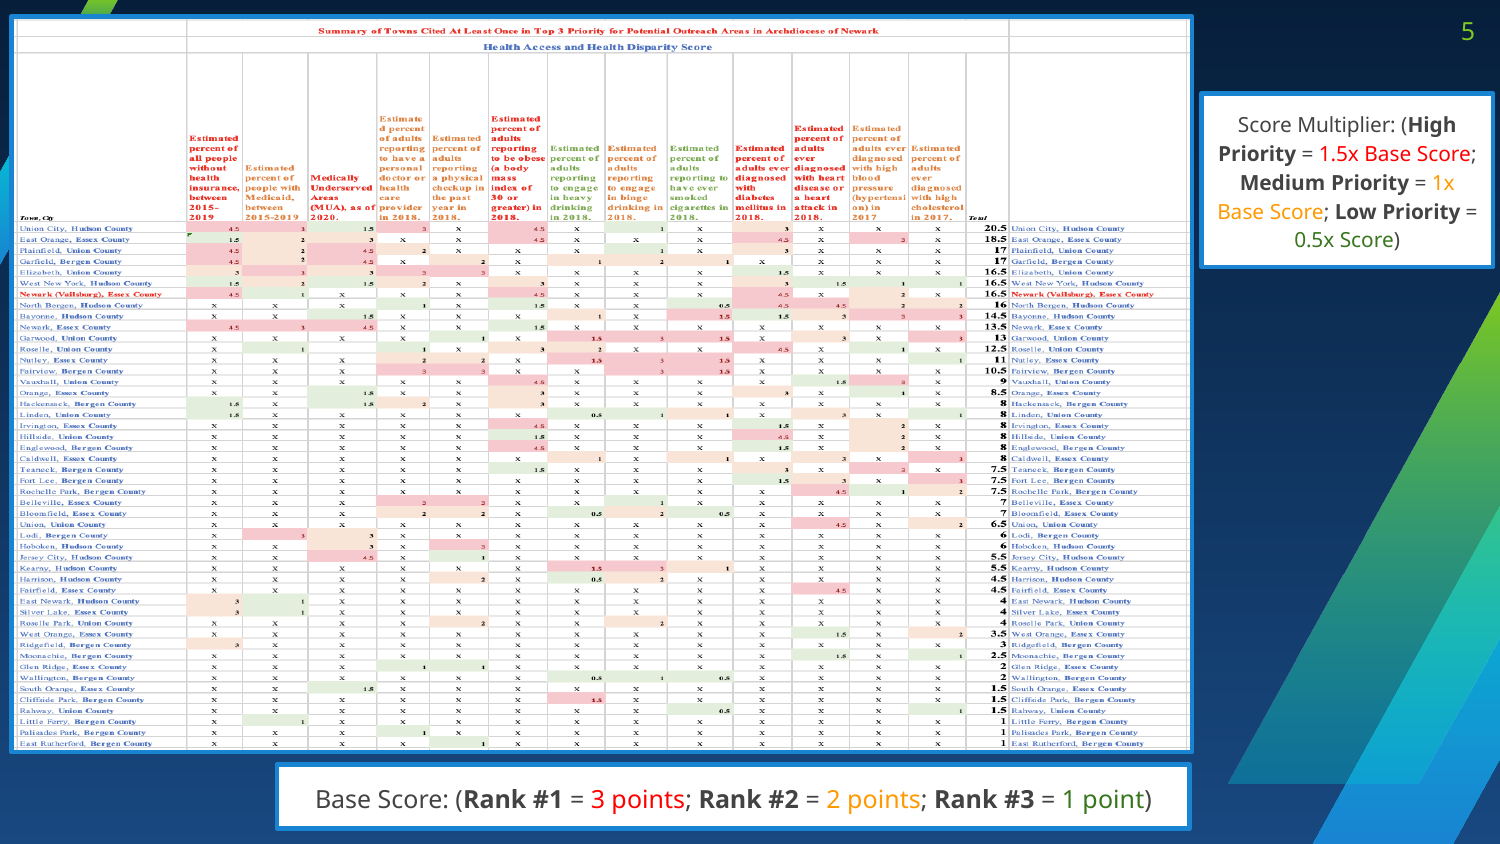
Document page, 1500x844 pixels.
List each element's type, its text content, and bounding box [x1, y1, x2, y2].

picture [13, 18, 1190, 750]
slide_number 5 [1403, 0, 1475, 65]
text_box Base Score: (Rank #1 = 3 points; Rank #2 = 2 points; Rank #3 = 1 point) [277, 764, 1190, 829]
text_box Score Multiplier: (High Priority = 1.5x Base Score; Medium Priority = 1x Base Score; Low Priority = 0.5x Score) [1201, 93, 1493, 267]
